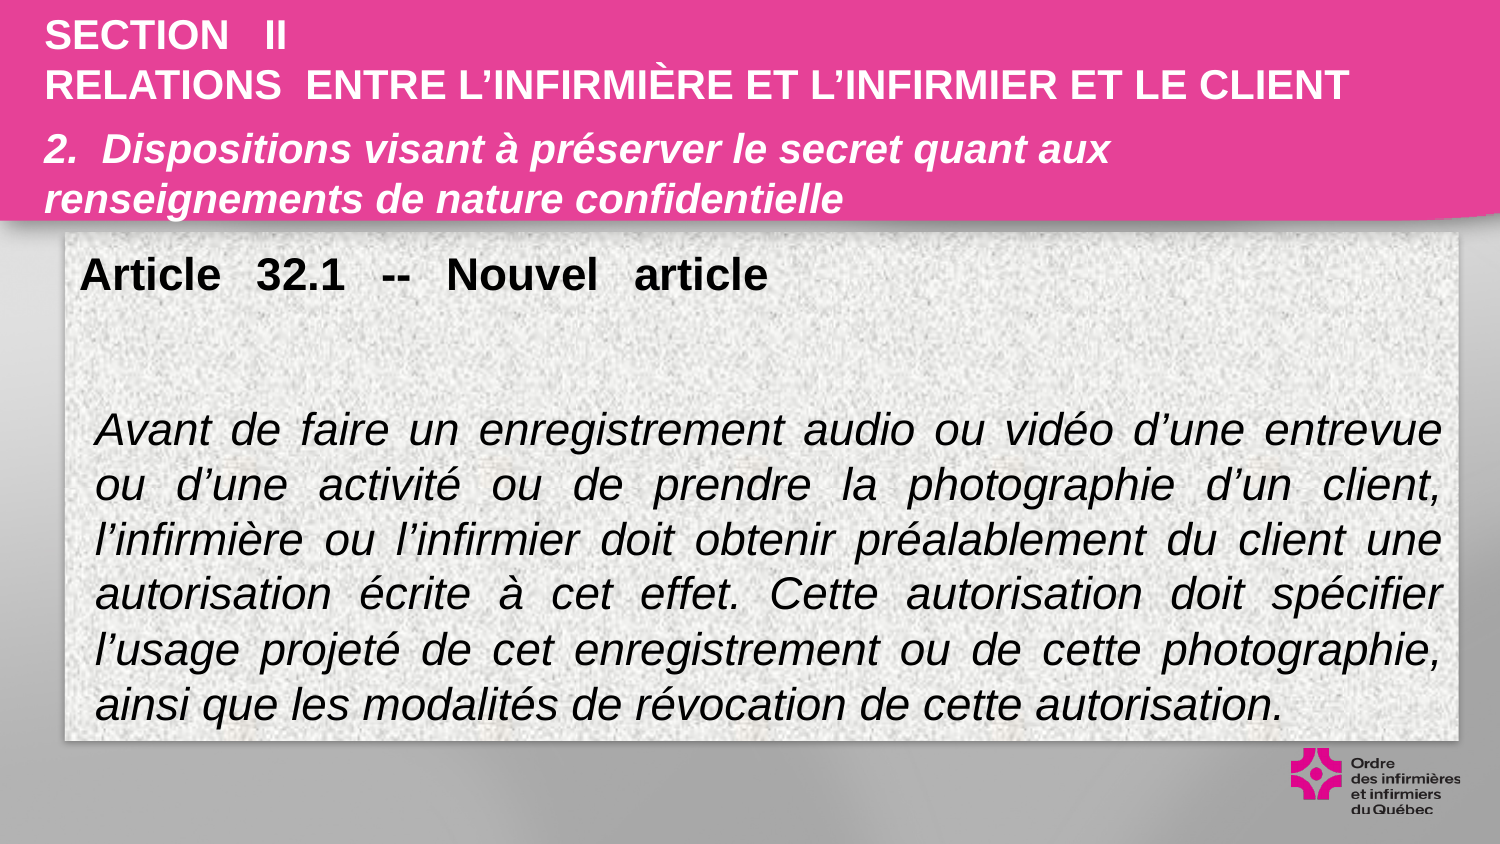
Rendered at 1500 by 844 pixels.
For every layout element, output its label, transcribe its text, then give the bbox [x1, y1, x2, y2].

list Article 32.1 -- Nouvel article Avant de faire un enregistrement audio ou vidéo d’une entrevue ou d’une activité ou de prendre la photographie d’un client, l’infirmière ou l’infirmier doit obtenir préalablement du client une autorisation écrite à cet effet. Cette autorisation doit spécifier l’usage projeté de cet enregistrement ou de cette photographie, ainsi que les modalités de révocation de cette autorisation. [64, 240, 1459, 741]
picture [0, 0, 1500, 844]
